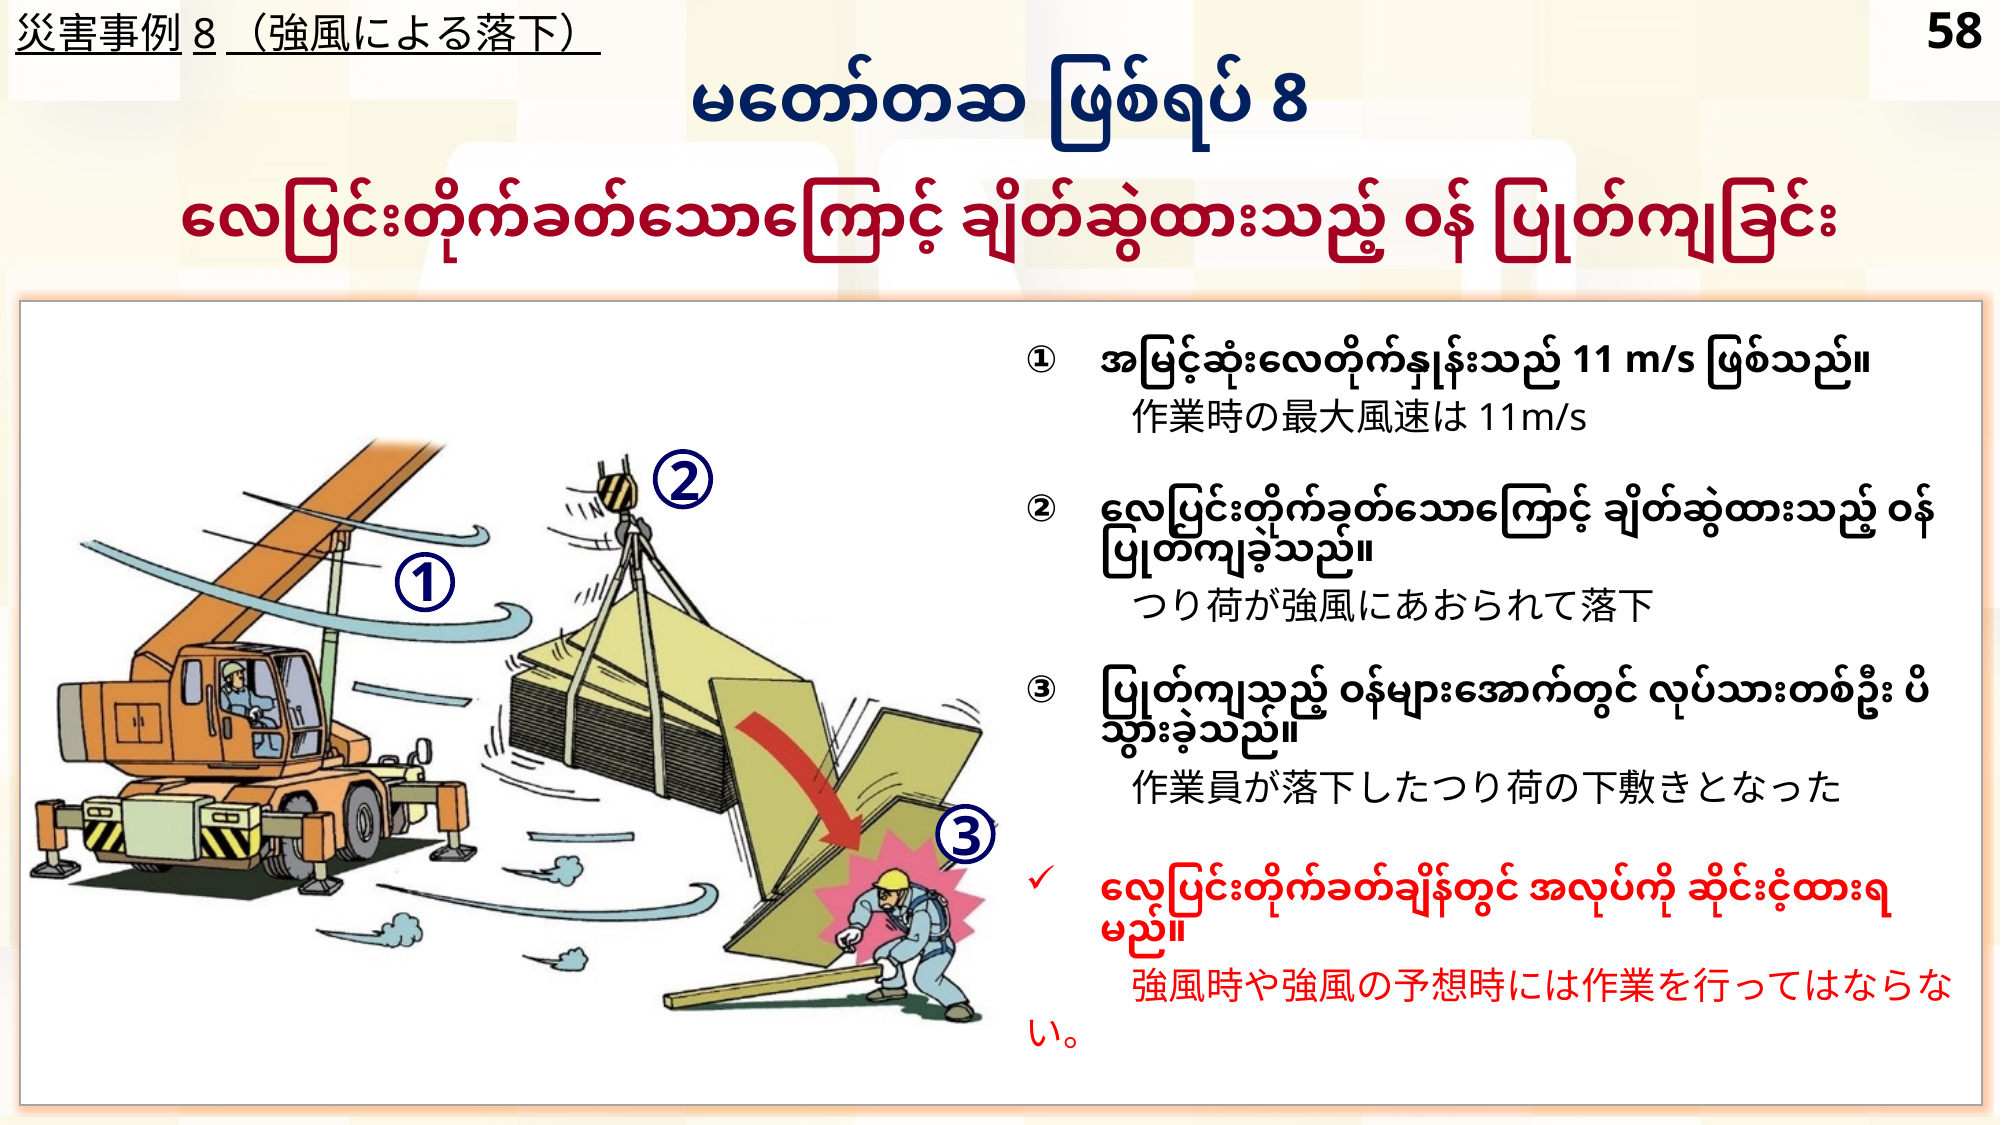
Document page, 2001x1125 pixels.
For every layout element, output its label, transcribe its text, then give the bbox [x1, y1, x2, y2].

text_box [19, 300, 1983, 1106]
slide_number 57 [1548, 2, 1999, 63]
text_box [937, 806, 994, 870]
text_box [397, 552, 453, 616]
text_box 災害事例8（強風による落下） [0, 6, 1416, 65]
text_box လေပြင်းတိုက်ခတ်သောကြောင့် ချိတ်ဆွဲထားသည့် ဝန် ပြုတ်ကျခဲ့သည်။ つり荷が強風にあおられて落下 [1025, 527, 1962, 591]
text_box လေပြင်းတိုက်ခတ်ချိန်တွင် အလုပ်ကို ဆိုင်းငံ့ထားရမည်။ 強風時や強風の予想時には作業を行ってはならない。 [1025, 951, 1962, 1016]
picture [28, 436, 1001, 1025]
text_box မတော်တဆ ဖြစ်ရပ် 8 လေပြင်းတိုက်ခတ်သောကြောင့် ချိတ်ဆွဲထားသည့် ဝန် ပြုတ်ကျခြင်း [18, 57, 1982, 251]
text_box အမြင့်ဆုံးလေတိုက်နှုန်းသည် 11 m/s ဖြစ်သည်။ 作業時の最大風速は11m/s [1025, 358, 1962, 422]
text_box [655, 451, 712, 515]
text_box ပြုတ်ကျသည့် ဝန်များအောက်တွင် လုပ်သားတစ်ဦး ပိသွားခဲ့သည်။ 作業員が落下したつり荷の下敷きとなった [1025, 708, 1962, 773]
